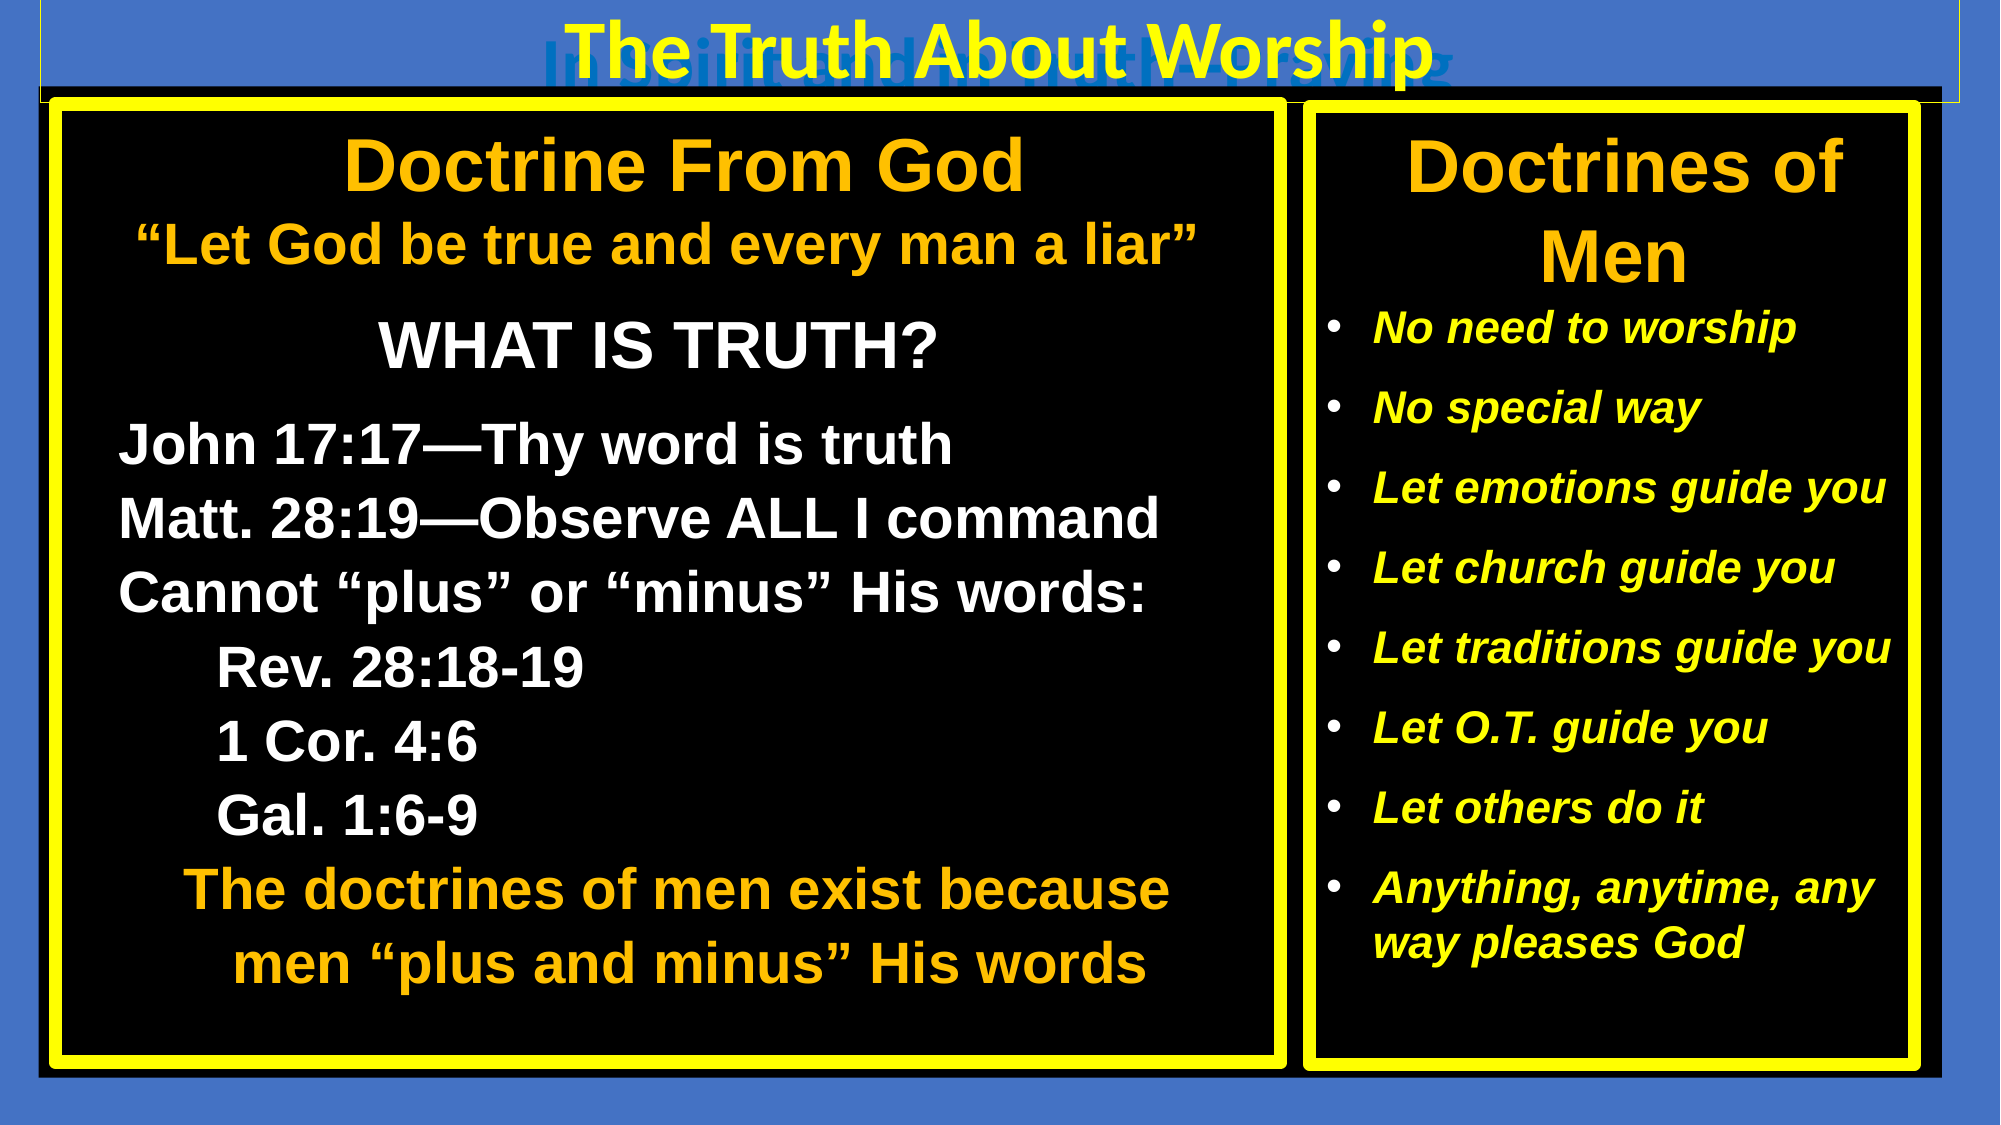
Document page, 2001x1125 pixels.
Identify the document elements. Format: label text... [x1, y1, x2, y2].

text_box [54, 101, 1283, 1063]
text_box [1308, 105, 1916, 1067]
text_box Doctrines of Men No need to worship No special way Let emotions guide you Let church guide you Let traditions guide you Let O.T. guide you Let others do it Anything, anytime, any way pleases God [1311, 110, 1918, 1070]
text_box The Truth About Worship [40, 0, 1960, 103]
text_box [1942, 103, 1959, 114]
text_box Doctrine From God “Let God be true and every man a liar” WHAT IS TRUTH? John 17:17—Thy word is truth Matt. 28:19—Observe ALL I command Cannot “plus” or “minus” His words: Rev. 28:18-19 1 Cor. 4:6 Gal. 1:6-9 The doctrines of men exist because men “plus and minus” His words [38, 86, 1942, 1078]
